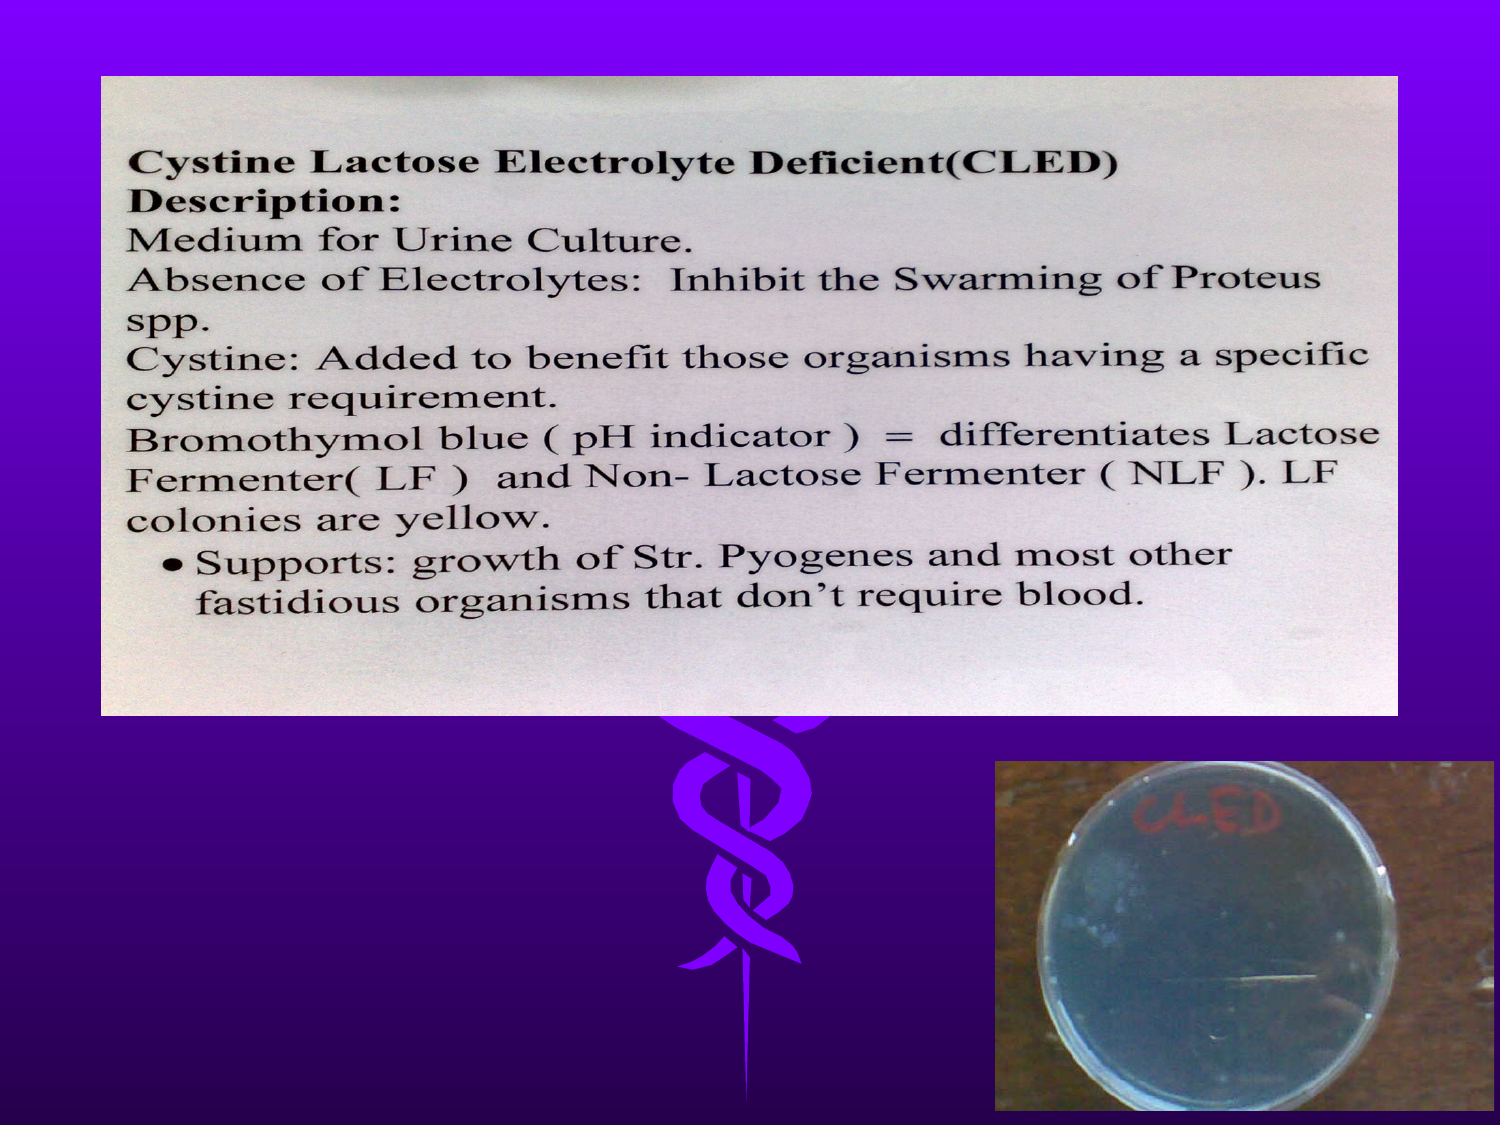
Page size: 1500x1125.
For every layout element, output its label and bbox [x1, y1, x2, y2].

picture [101, 76, 1399, 717]
picture [994, 761, 1495, 1125]
